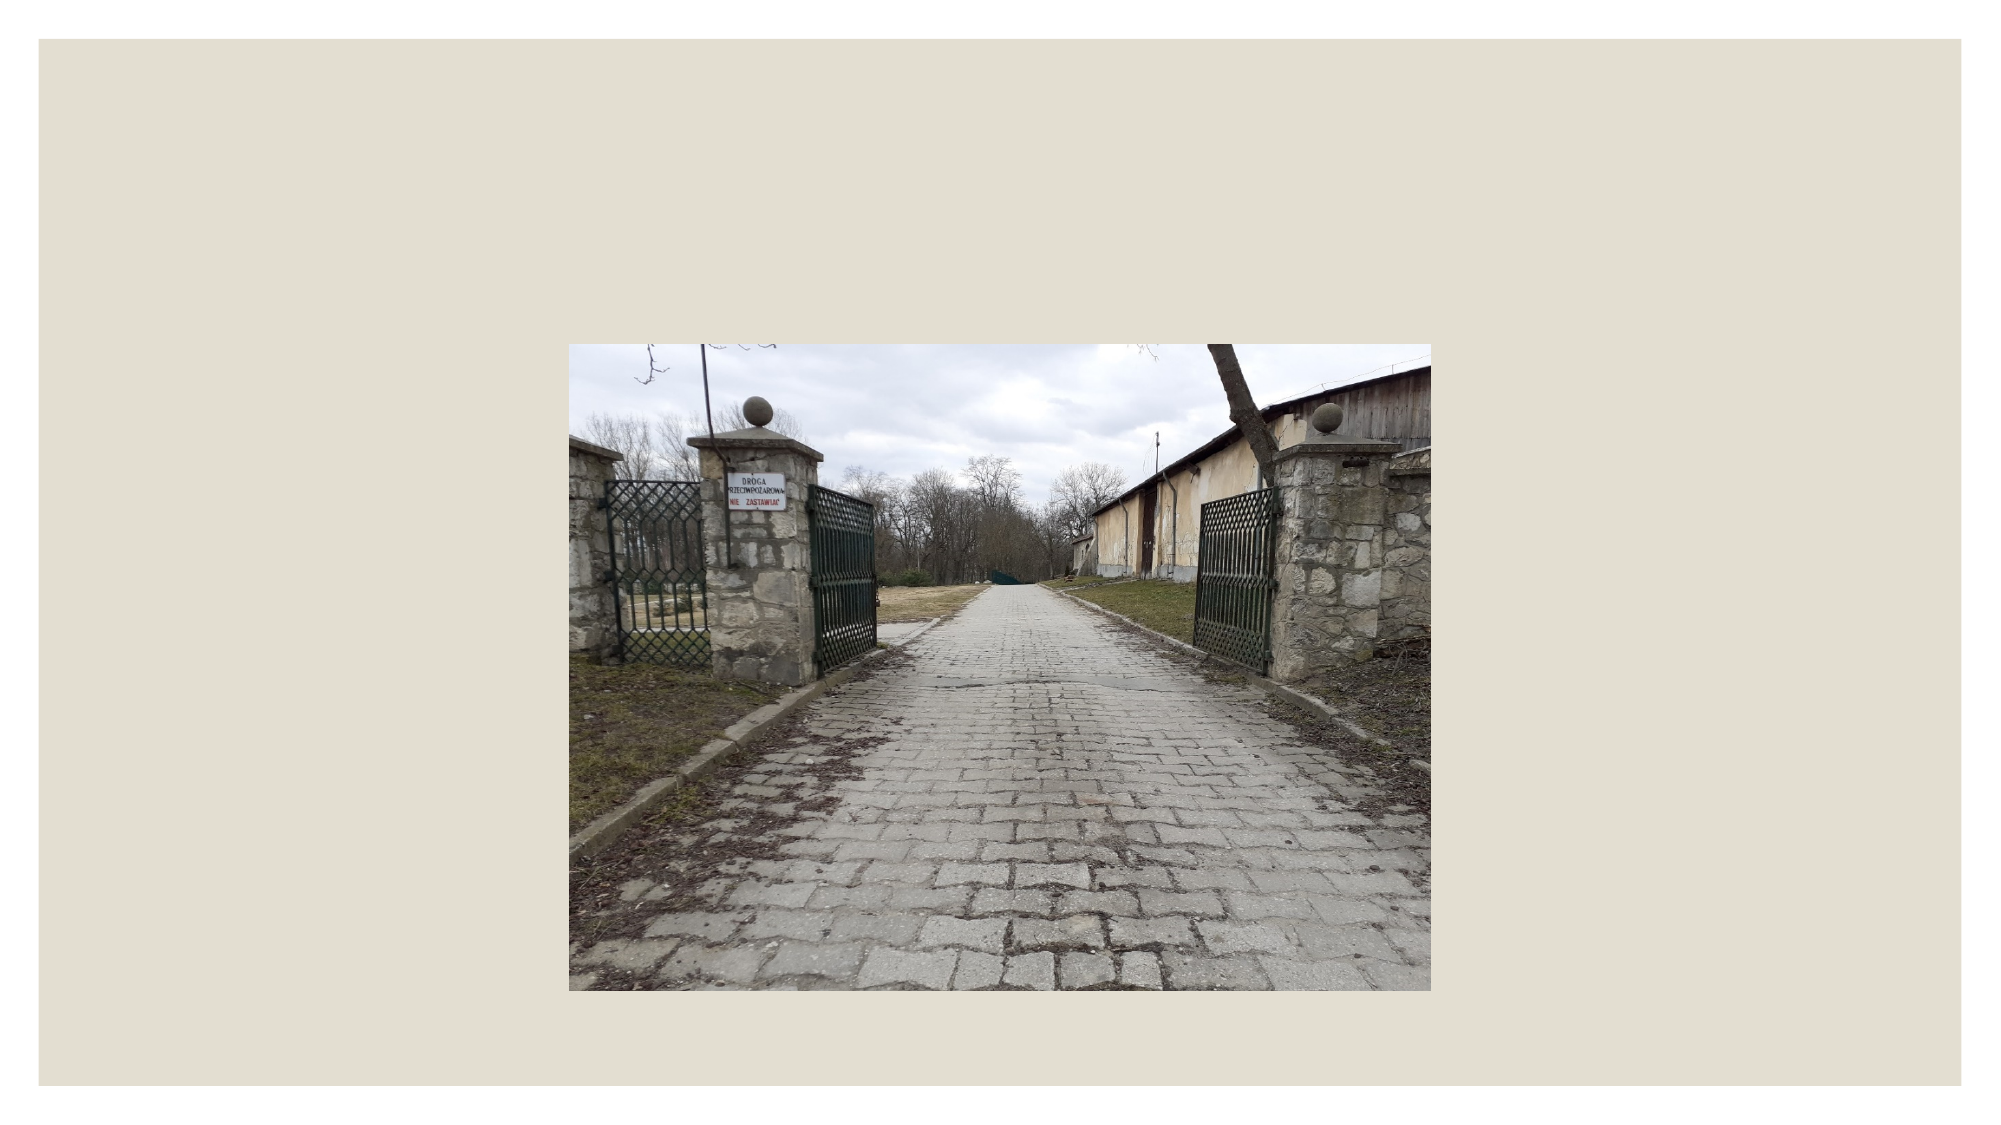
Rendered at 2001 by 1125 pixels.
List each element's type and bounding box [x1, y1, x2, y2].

list [569, 345, 1431, 991]
